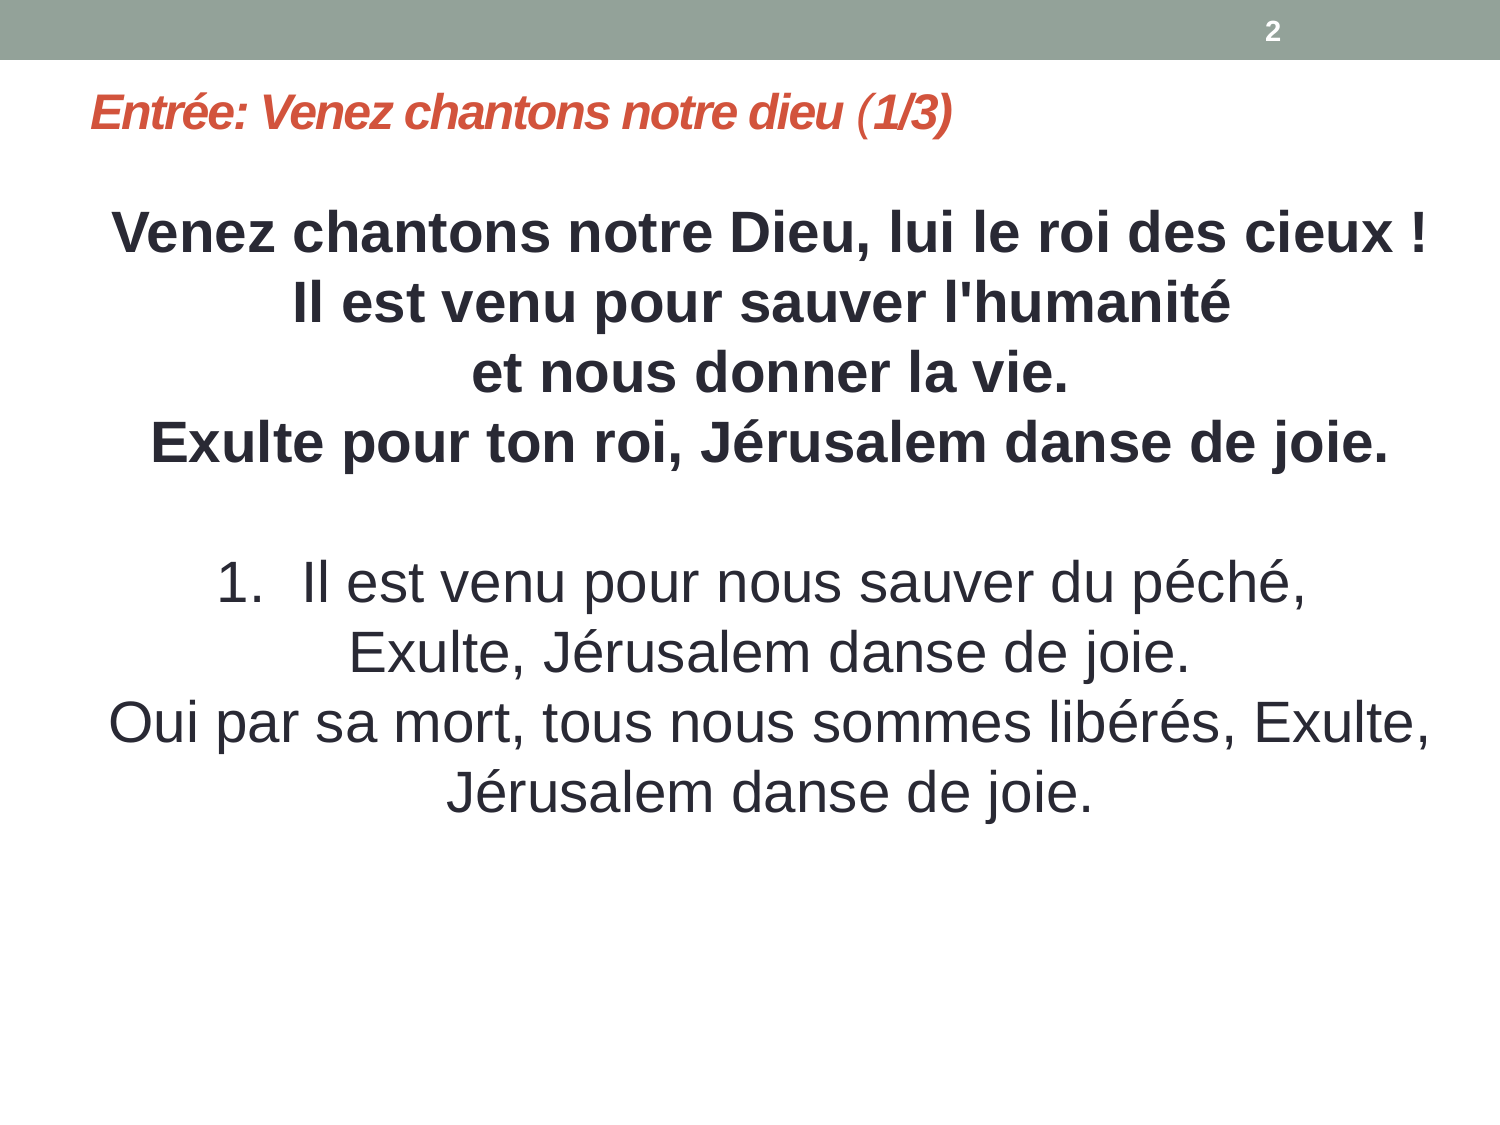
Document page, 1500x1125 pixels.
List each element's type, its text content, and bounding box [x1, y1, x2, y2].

slide_number 2 [1250, 3, 1425, 57]
title Entrée: Venez chantons notre dieu (1/3) [75, 57, 1317, 163]
text_box Venez chantons notre Dieu, lui le roi des cieux ! Il est venu pour sauver l'humanité et nous donner la vie. Exulte pour ton roi, Jérusalem danse de joie. Il est venu pour nous sauver du péché, Exulte, Jérusalem danse de joie. Oui par sa mort, tous nous sommes libérés, Exulte, Jérusalem danse de joie. [93, 117, 1449, 953]
